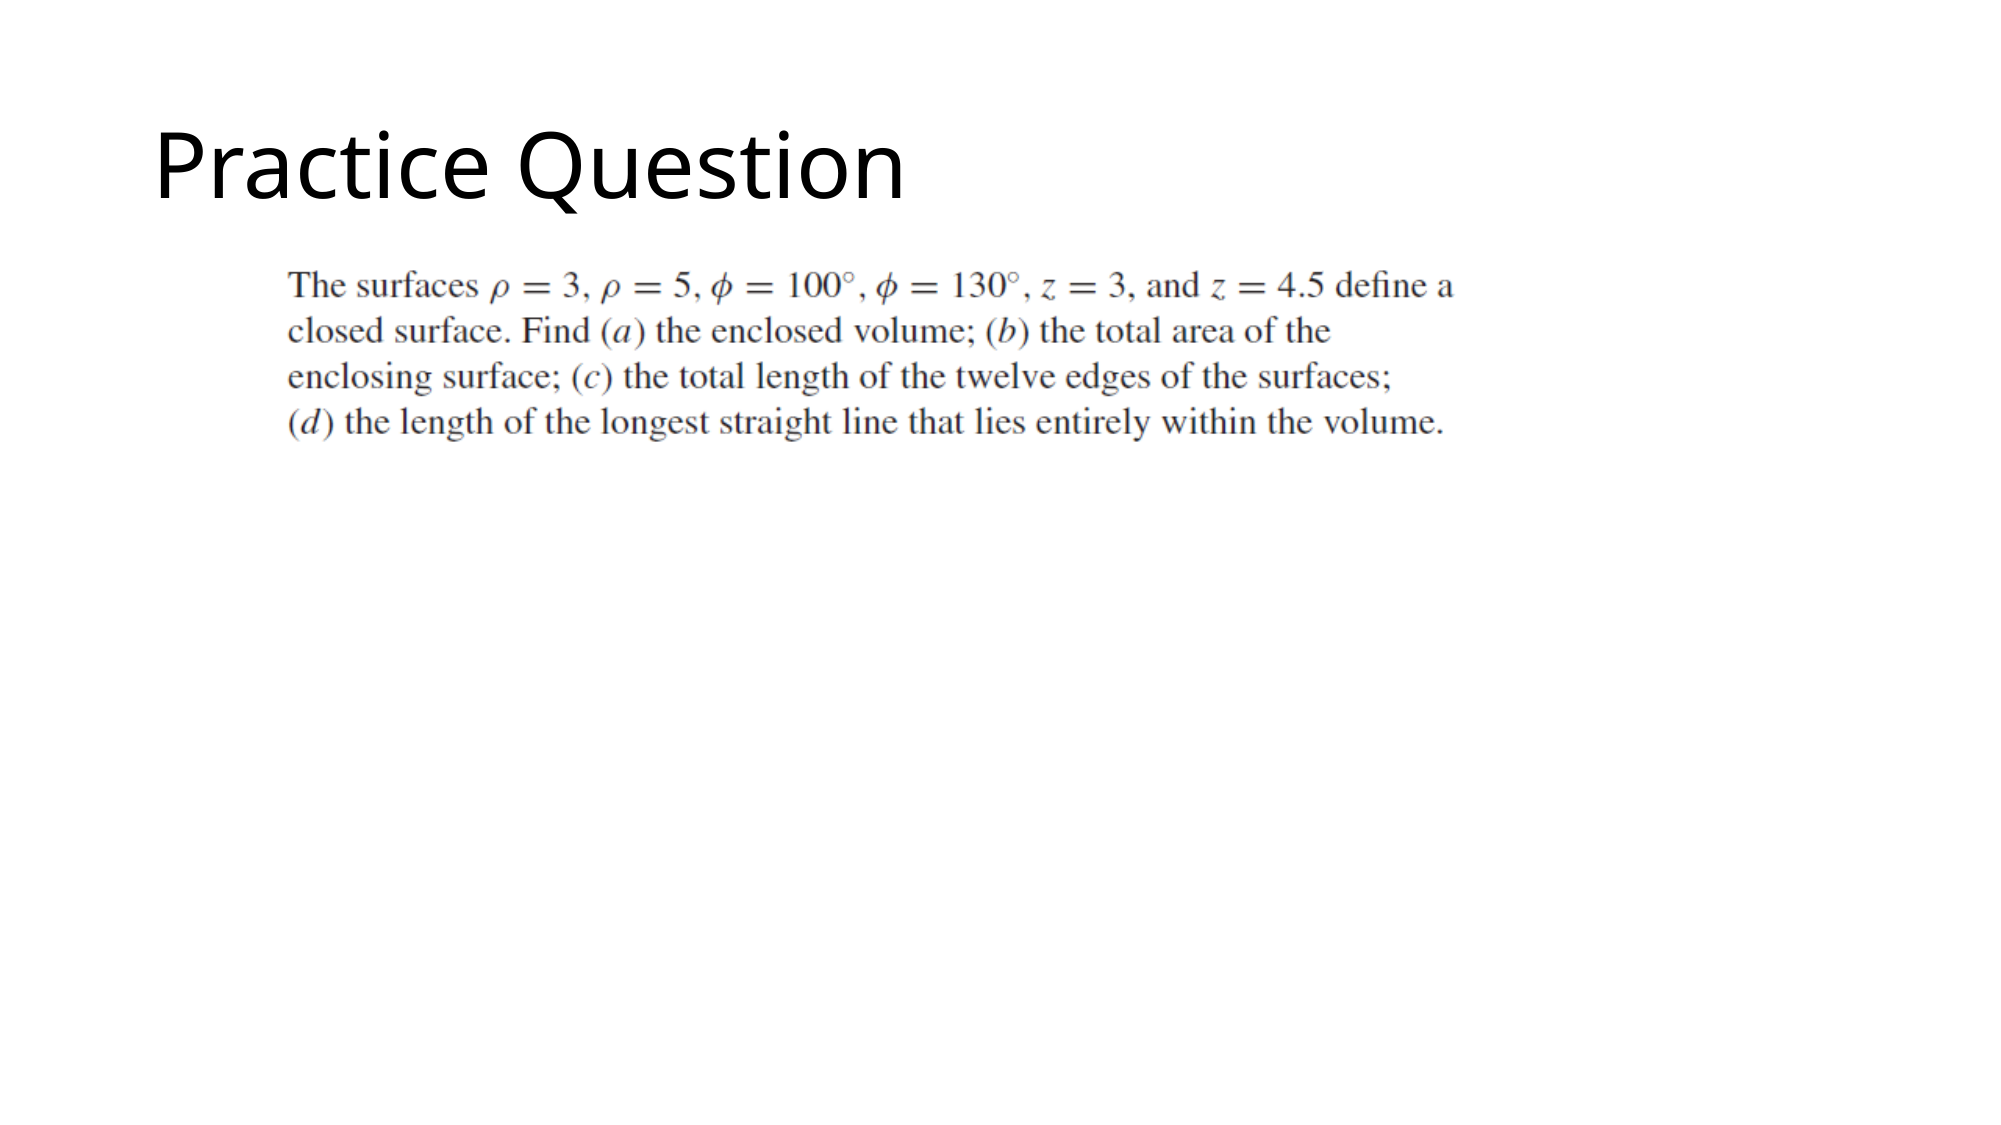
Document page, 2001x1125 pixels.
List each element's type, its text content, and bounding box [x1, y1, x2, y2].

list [277, 255, 1474, 467]
title Practice Question [137, 59, 1863, 278]
